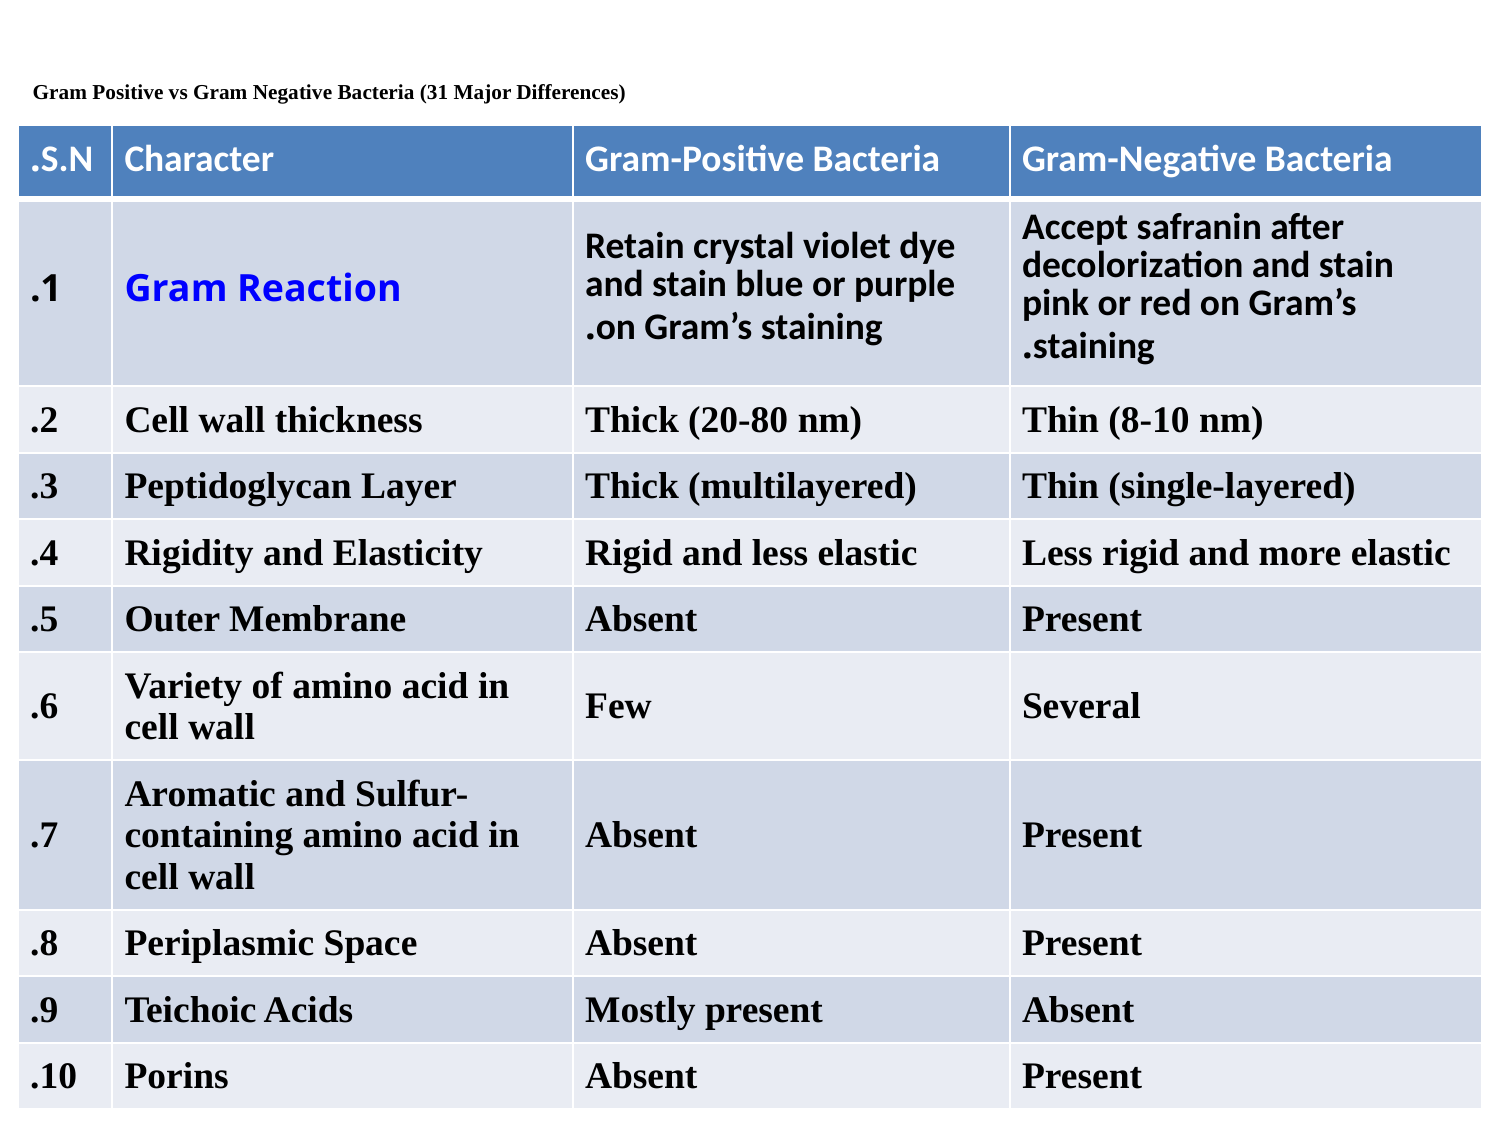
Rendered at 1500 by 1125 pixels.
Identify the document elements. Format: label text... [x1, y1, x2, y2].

table_cell Porins [113, 1044, 572, 1108]
table_cell 9. [19, 977, 111, 1042]
table_cell Absent [574, 1044, 1009, 1108]
table_cell Accept safranin after decolorization and stain pink or red on Gram’s staining. [1011, 202, 1481, 385]
table_cell Thin (single-layered) [1011, 454, 1481, 518]
table_cell Rigid and less elastic [574, 520, 1009, 585]
table_cell Present [1011, 911, 1481, 975]
table_cell Gram Reaction [113, 202, 572, 385]
table_cell 10. [19, 1044, 111, 1108]
table_cell Absent [574, 761, 1009, 909]
table_cell 2. [19, 387, 111, 452]
table_cell Thick (multilayered) [574, 454, 1009, 518]
table_cell 7. [19, 761, 111, 909]
table_cell Present [1011, 587, 1481, 651]
table_cell 3. [19, 454, 111, 518]
table_cell Teichoic Acids [113, 977, 572, 1042]
table_cell Several [1011, 653, 1481, 759]
table_cell Present [1011, 1044, 1481, 1108]
table_cell Absent [574, 911, 1009, 975]
table_header Gram-Negative Bacteria [1011, 126, 1481, 196]
title Gram Positive vs Gram Negative Bacteria (31 Major Differences) [17, 45, 1483, 125]
table_cell 6. [19, 653, 111, 759]
table_header Character [113, 126, 572, 196]
table_cell Thin (8-10 nm) [1011, 387, 1481, 452]
table_cell Retain crystal violet dye and stain blue or purple on Gram’s staining. [574, 202, 1009, 385]
table_cell Less rigid and more elastic [1011, 520, 1481, 585]
table_header Gram-Positive Bacteria [574, 126, 1009, 196]
table_cell Periplasmic Space [113, 911, 572, 975]
table_cell Aromatic and Sulfur-containing amino acid in cell wall [113, 761, 572, 909]
table_cell 8. [19, 911, 111, 975]
table_cell Rigidity and Elasticity [113, 520, 572, 585]
table_cell Mostly present [574, 977, 1009, 1042]
table_cell 1. [19, 202, 111, 385]
table_cell Absent [574, 587, 1009, 651]
table_cell Few [574, 653, 1009, 759]
table_cell Outer Membrane [113, 587, 572, 651]
table_cell Thick (20-80 nm) [574, 387, 1009, 452]
table_cell 4. [19, 520, 111, 585]
table_cell Cell wall thickness [113, 387, 572, 452]
table_cell Peptidoglycan Layer [113, 454, 572, 518]
table_cell Absent [1011, 977, 1481, 1042]
table_header S.N. [19, 126, 111, 196]
table_cell Present [1011, 761, 1481, 909]
table_cell 5. [19, 587, 111, 651]
table_cell Variety of amino acid in cell wall [113, 653, 572, 759]
